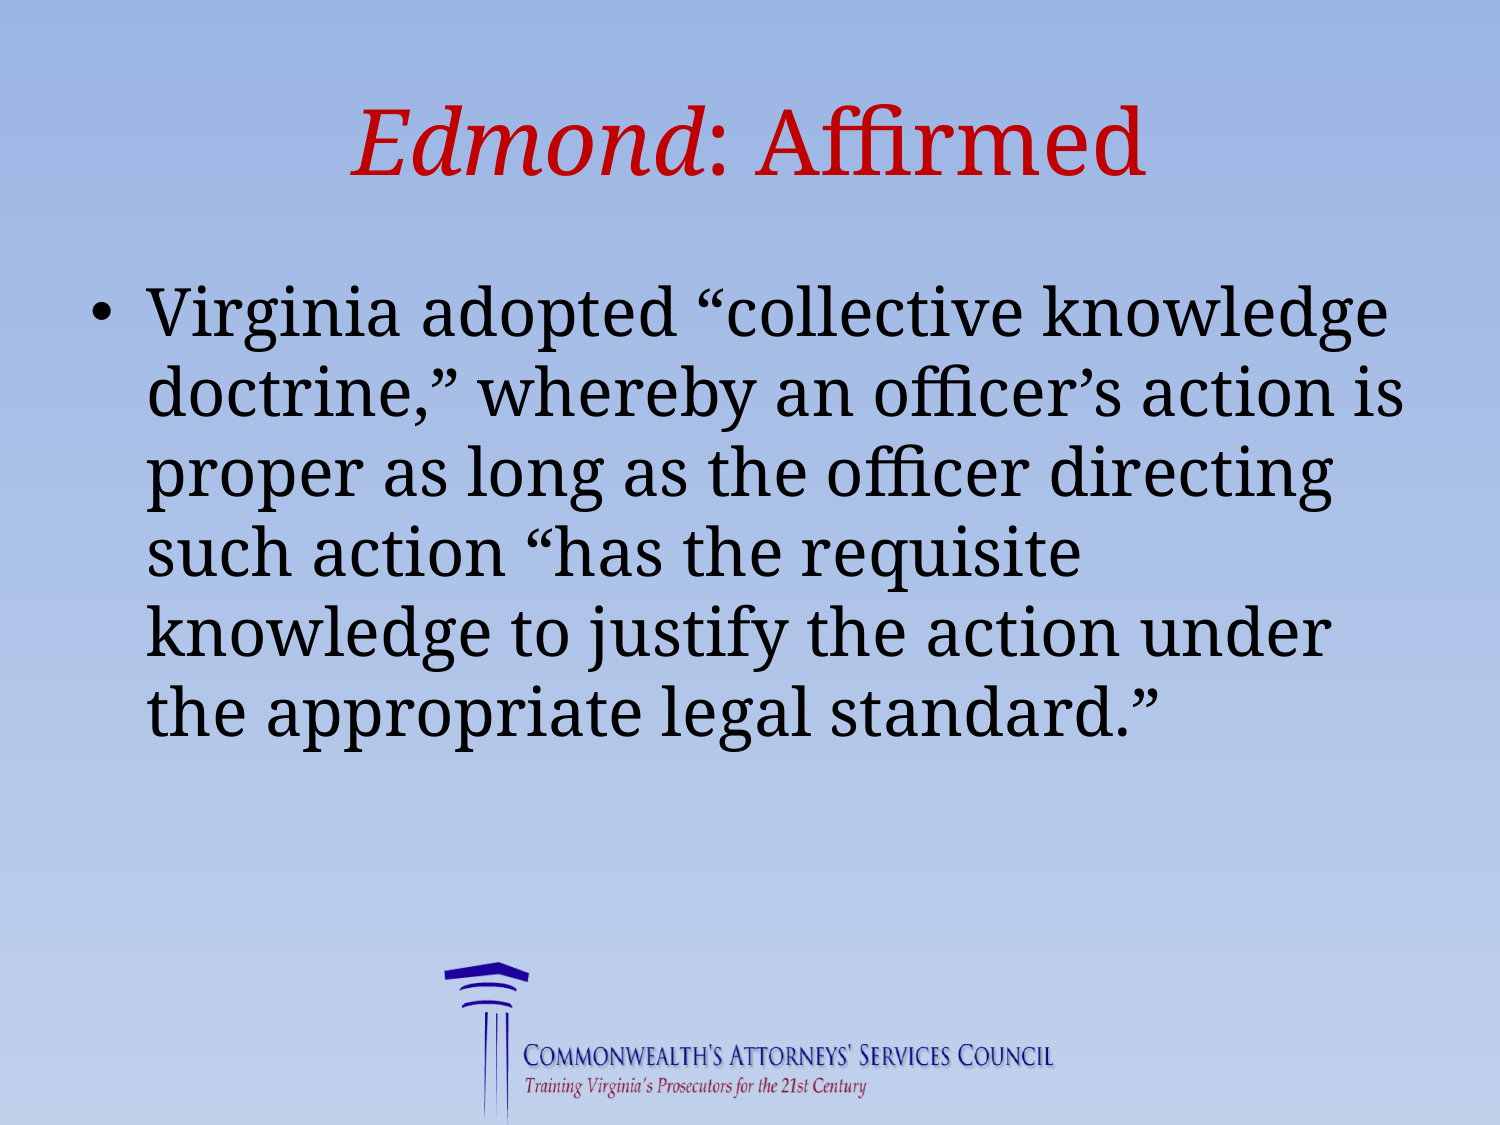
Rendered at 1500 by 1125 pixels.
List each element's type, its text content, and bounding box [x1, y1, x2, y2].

picture [444, 962, 1056, 1125]
title Edmond: Affirmed [75, 45, 1425, 233]
list Virginia adopted “collective knowledge doctrine,” whereby an officer’s action is proper as long as the officer directing such action “has the requisite knowledge to justify the action under the appropriate legal standard.” [75, 262, 1425, 950]
